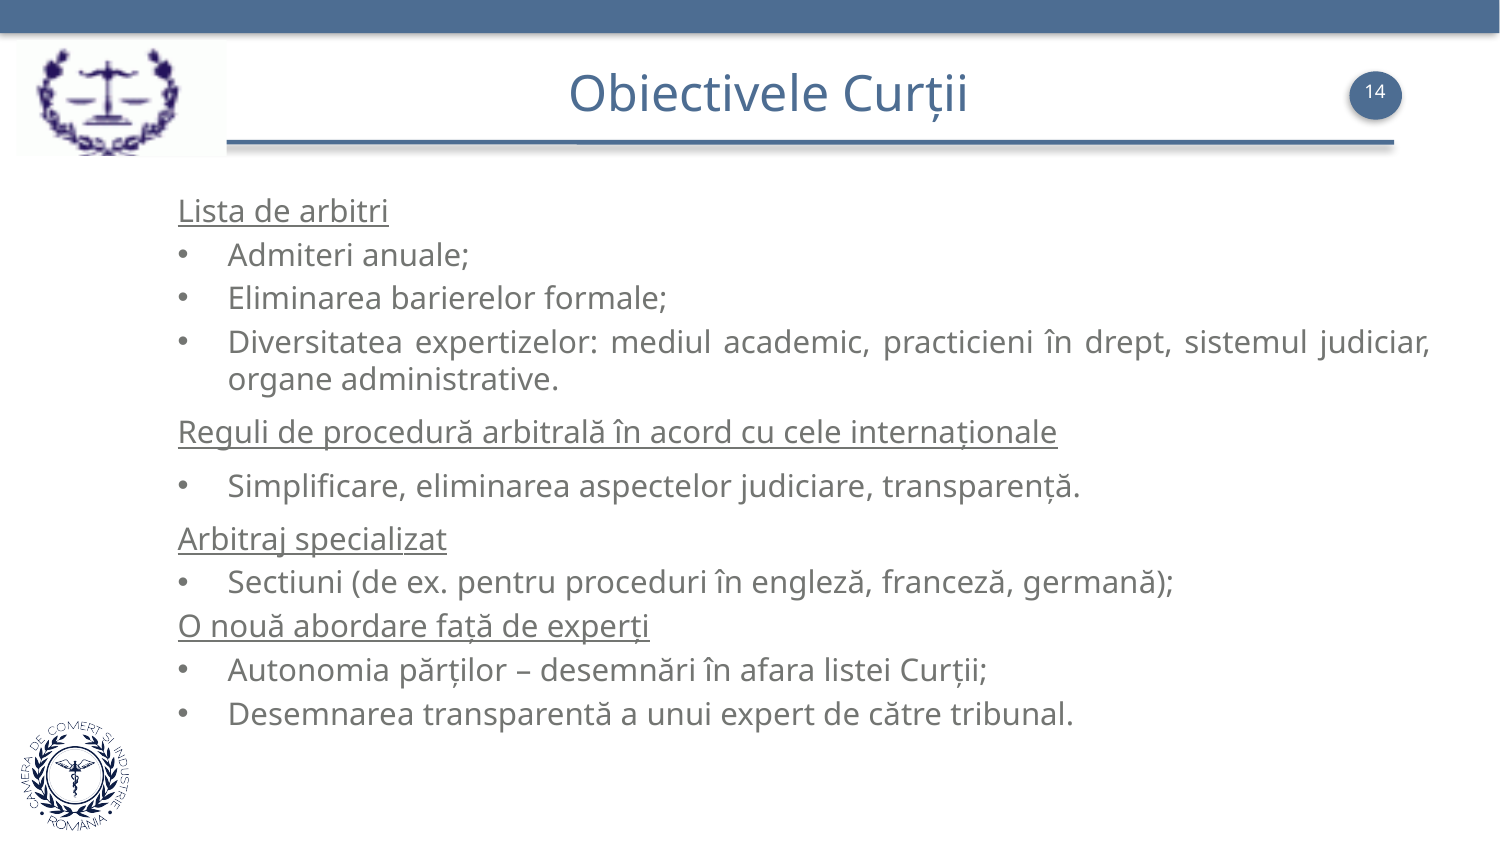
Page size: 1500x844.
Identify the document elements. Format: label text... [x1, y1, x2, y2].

list Lista de arbitri Admiteri anuale; Eliminarea barierelor formale; Diversitatea expertizelor: mediul academic, practicieni în drept, sistemul judiciar, organe administrative. Reguli de procedură arbitrală în acord cu cele internaționale Simplificare, eliminarea aspectelor judiciare, transparență. Arbitraj specializat Sectiuni (de ex. pentru proceduri în engleză, franceză, germană); O nouă abordare față de experți Autonomia părților – desemnări în afara listei Curții; Desemnarea transparentă a unui expert de către tribunal. [141, 173, 1469, 777]
text_box 14 [1339, 53, 1426, 129]
picture [21, 721, 129, 831]
picture [16, 40, 227, 156]
text_box Obiectivele Curții [199, 53, 1339, 129]
